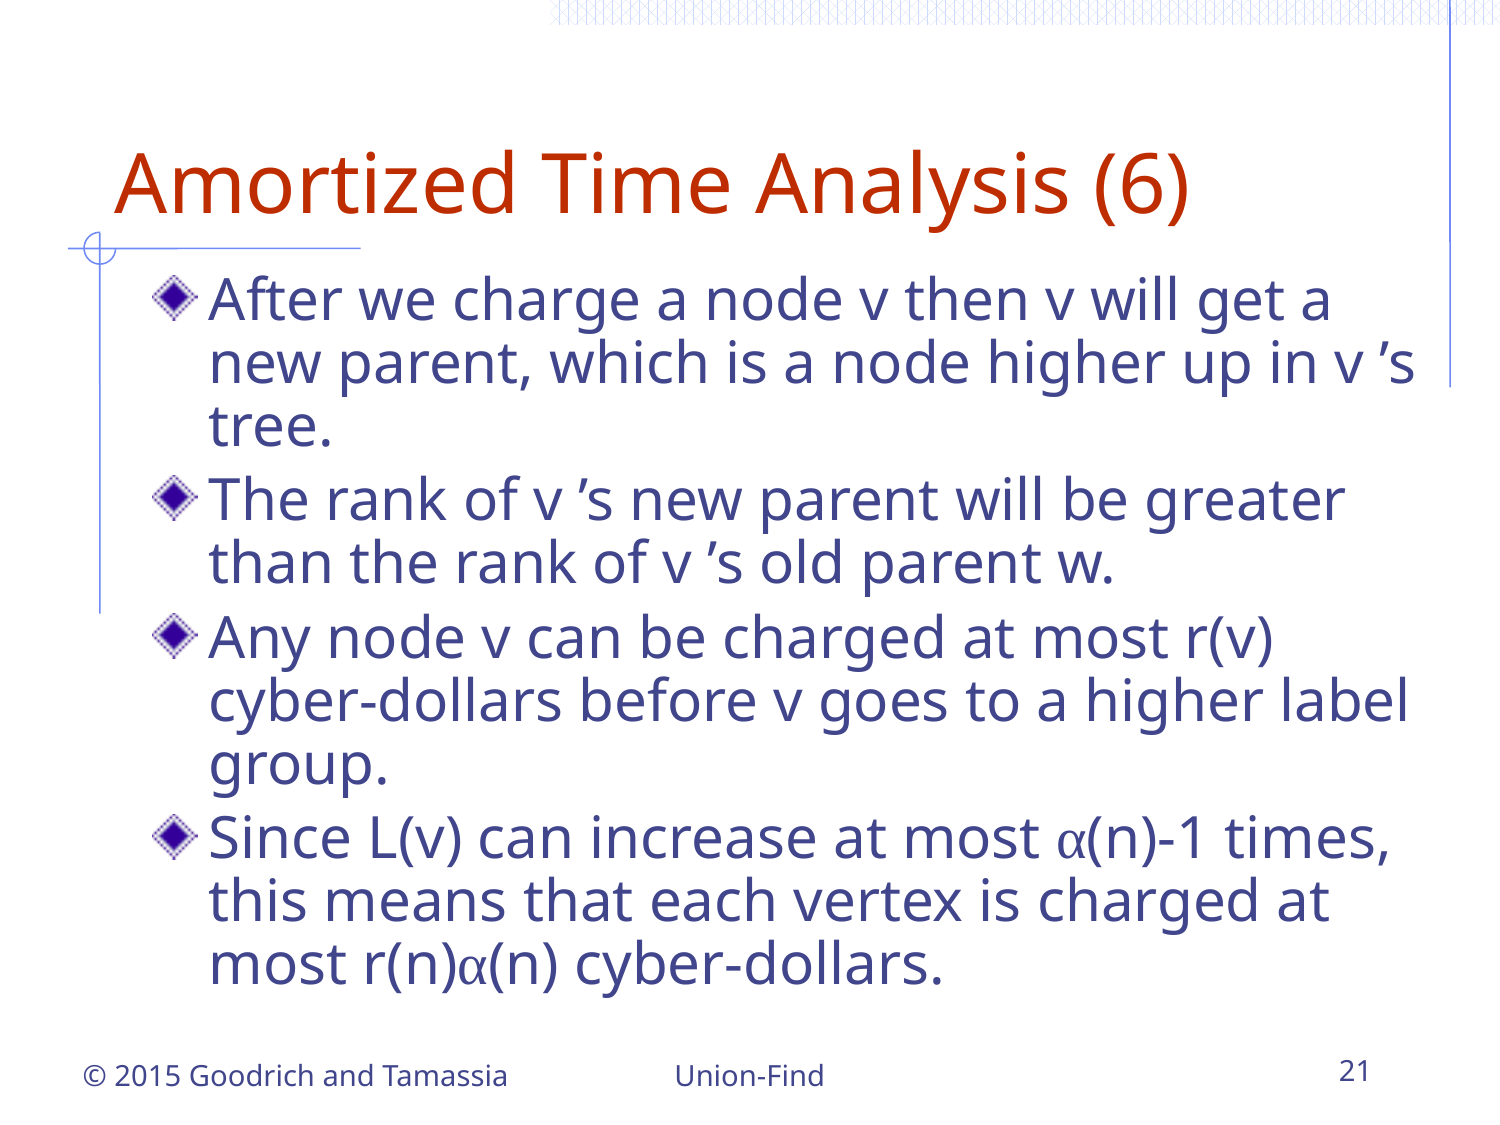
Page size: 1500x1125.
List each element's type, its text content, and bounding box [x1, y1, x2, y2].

slide_number 21 [1074, 1024, 1388, 1101]
footer Union-Find [512, 1024, 988, 1101]
list After we charge a node v then v will get a new parent, which is a node higher up in v ’s tree. The rank of v ’s new parent will be greater than the rank of v ’s old parent w. Any node v can be charged at most r(v) cyber-dollars before v goes to a higher label group. Since L(v) can increase at most α(n)-1 times, this means that each vertex is charged at most r(n)α(n) cyber-dollars. [137, 262, 1450, 988]
picture [152, 475, 198, 521]
picture [152, 814, 198, 860]
title Amortized Time Analysis (6) [99, 50, 1450, 238]
picture [152, 275, 198, 321]
picture [152, 613, 198, 659]
